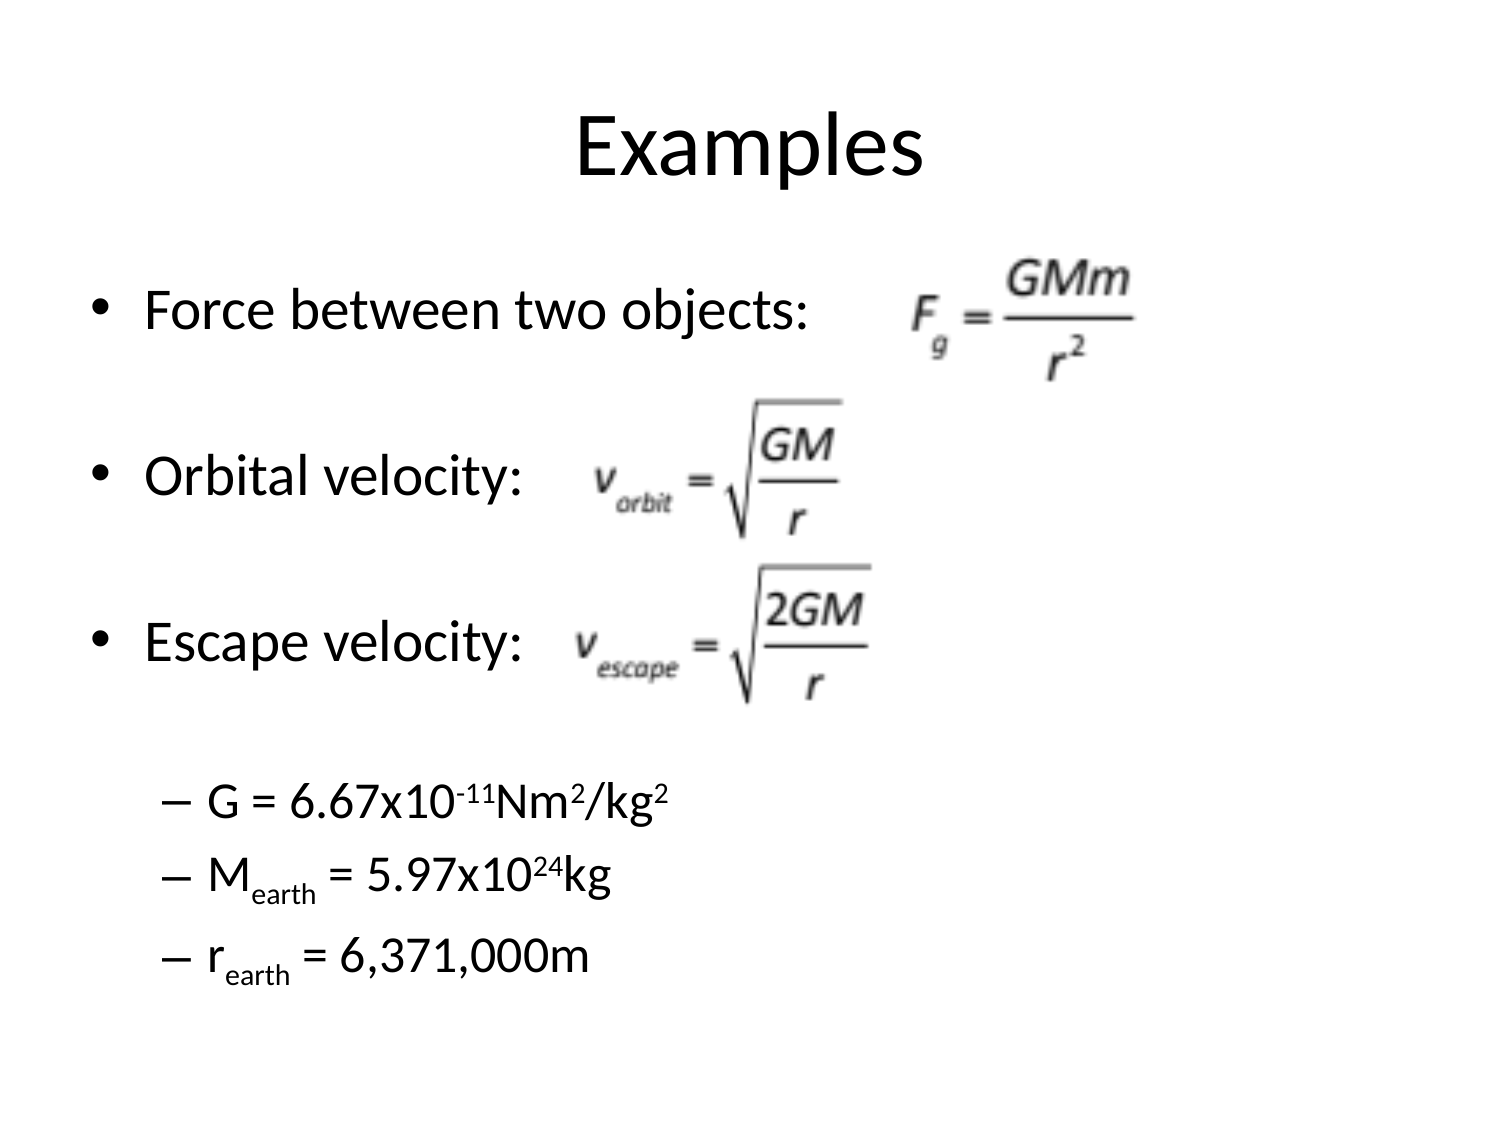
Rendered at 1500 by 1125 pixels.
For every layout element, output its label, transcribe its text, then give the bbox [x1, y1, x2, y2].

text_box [906, 232, 1142, 387]
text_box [570, 555, 876, 708]
title Examples [75, 45, 1425, 233]
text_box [589, 390, 849, 543]
list Force between two objects: Orbital velocity: Escape velocity: G = 6.67x10-11Nm2/kg2 Mearth = 5.97x1024kg rearth = 6,371,000m [75, 262, 1425, 1005]
